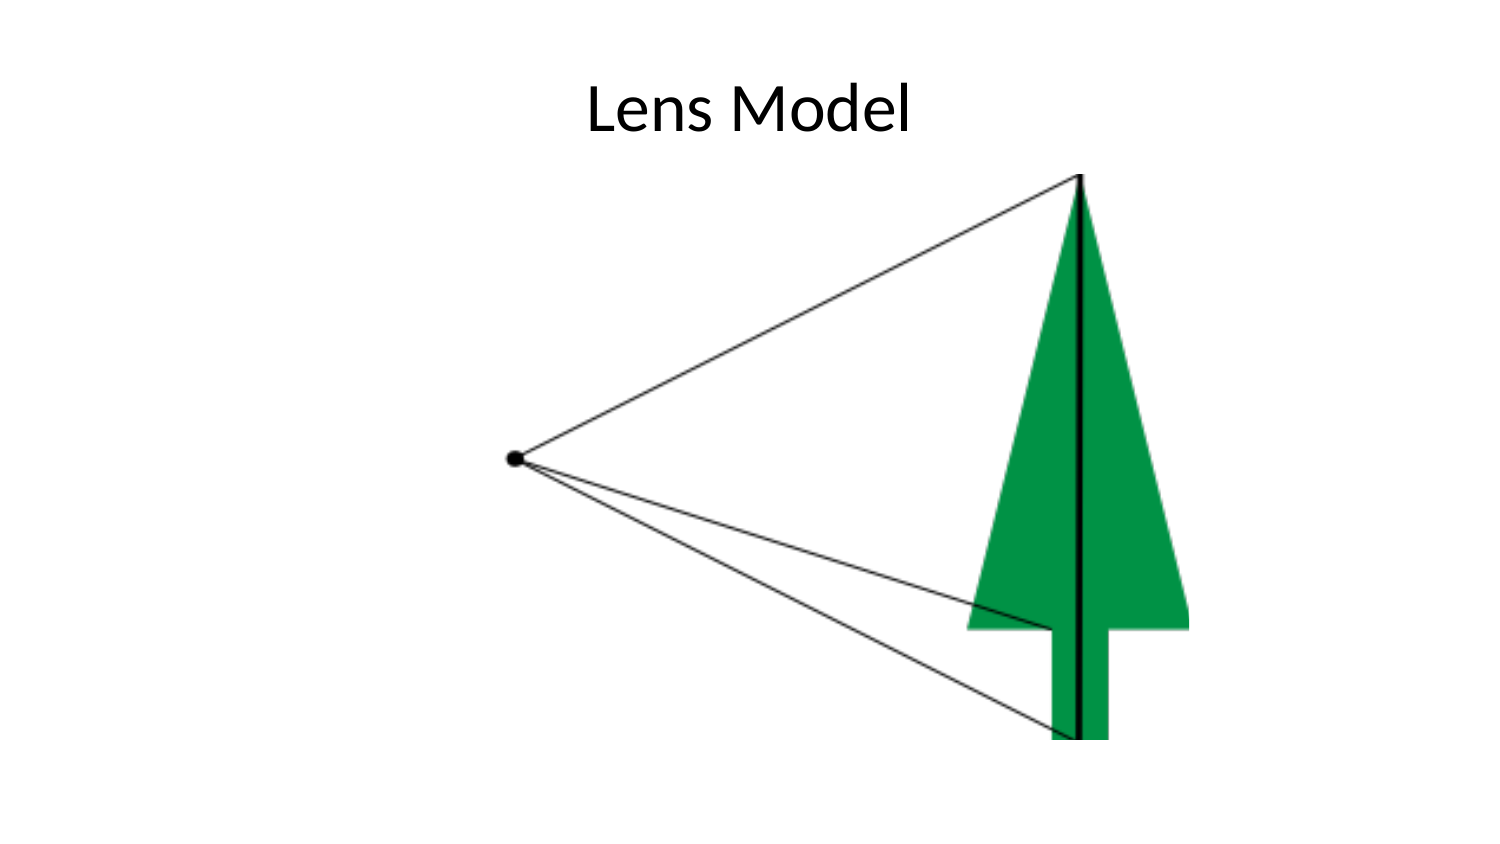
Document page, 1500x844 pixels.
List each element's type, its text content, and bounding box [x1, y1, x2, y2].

picture [310, 174, 1190, 741]
title Lens Model [75, 33, 1425, 175]
